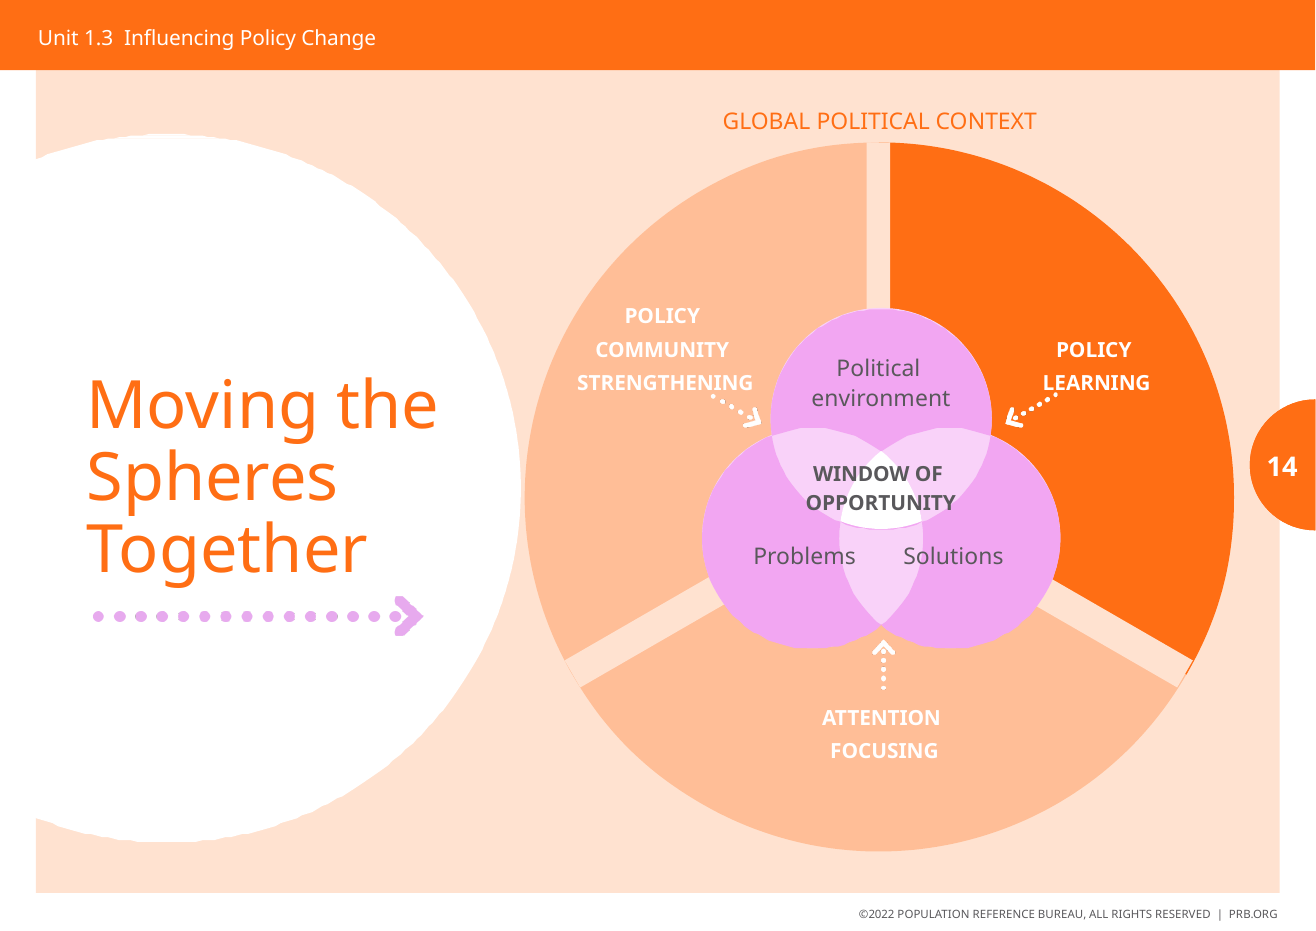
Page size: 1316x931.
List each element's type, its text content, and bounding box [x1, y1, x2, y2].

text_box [524, 142, 1235, 852]
text_box Moving the Spheres Together [84, 359, 463, 587]
picture [92, 596, 424, 636]
text_box [1251, 399, 1316, 531]
slide_number ‹#› [995, 449, 1298, 931]
title GLOBAL POLITICAL CONTEXT [671, 105, 1089, 140]
text_box [0, 133, 519, 842]
picture [710, 391, 1058, 690]
